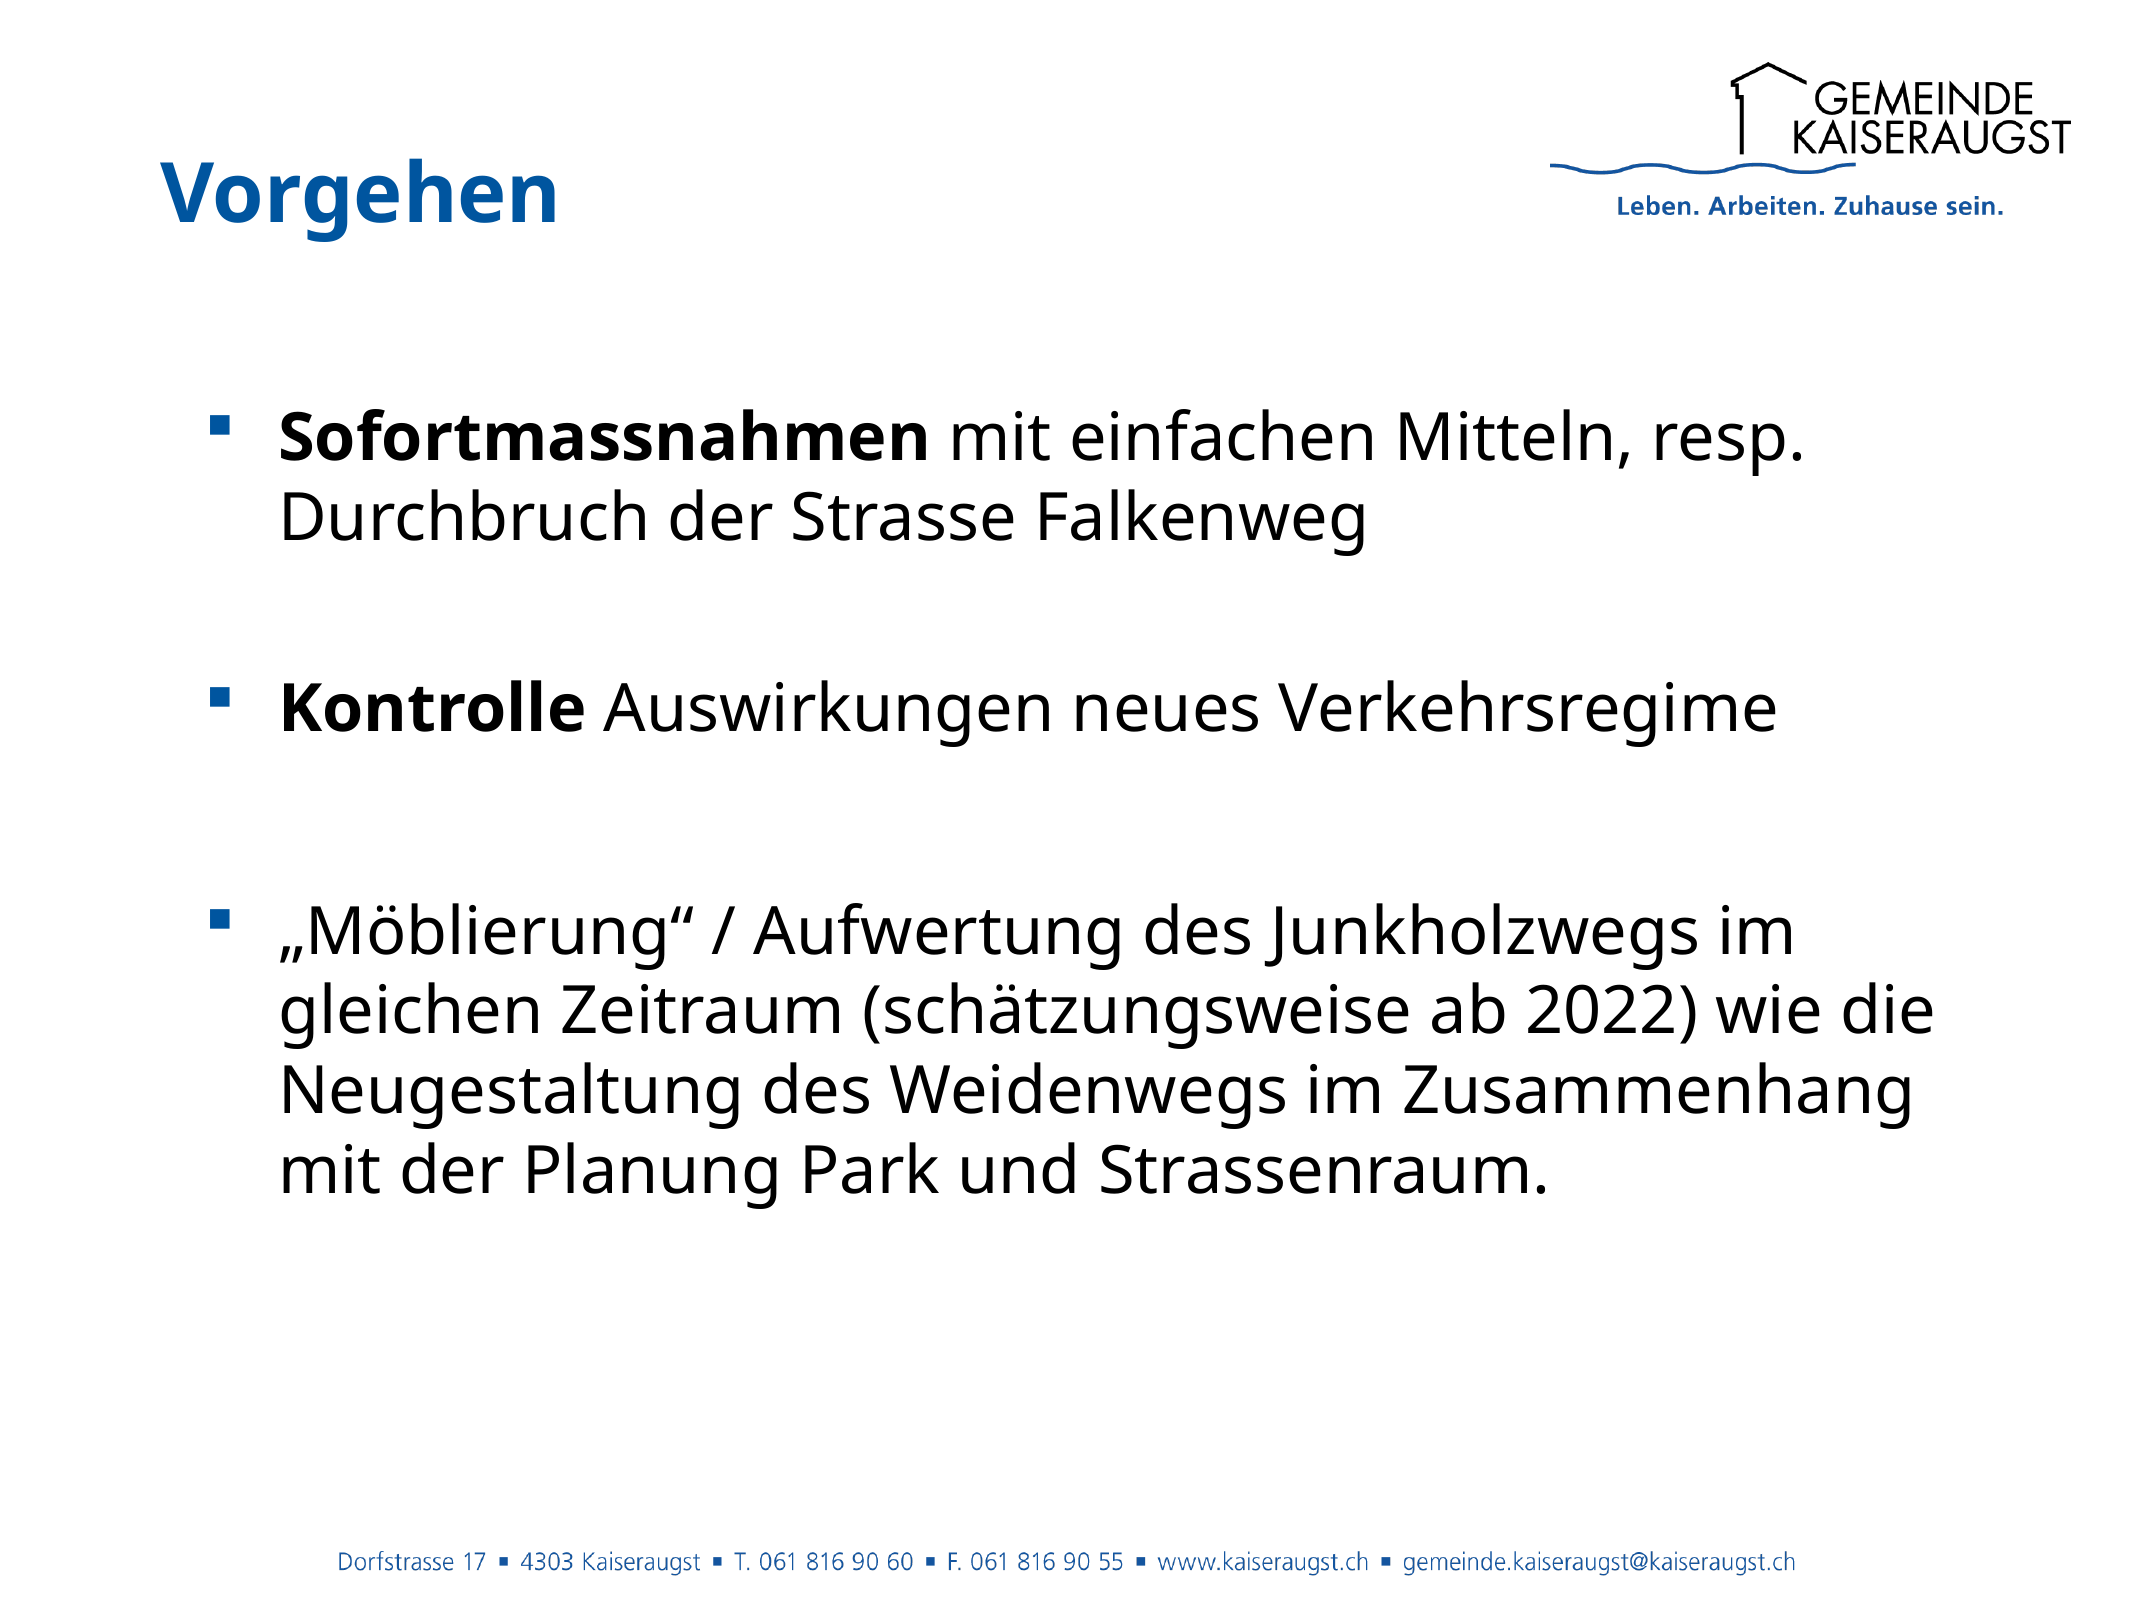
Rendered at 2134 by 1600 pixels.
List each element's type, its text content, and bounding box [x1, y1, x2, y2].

picture [1550, 62, 2071, 215]
text_box Sofortmassnahmen mit einfachen Mitteln, resp. Durchbruch der Strasse Falkenweg Kontrolle Auswirkungen neues Verkehrsregime „Möblierung“ / Aufwertung des Junkholzwegs im gleichen Zeitraum (schätzungsweise ab 2022) wie die Neugestaltung des Weidenwegs im Zusammenhang mit der Planung Park und Strassenraum. [145, 386, 1988, 1326]
picture [337, 1549, 1796, 1576]
text_box Vorgehen [145, 83, 1541, 247]
